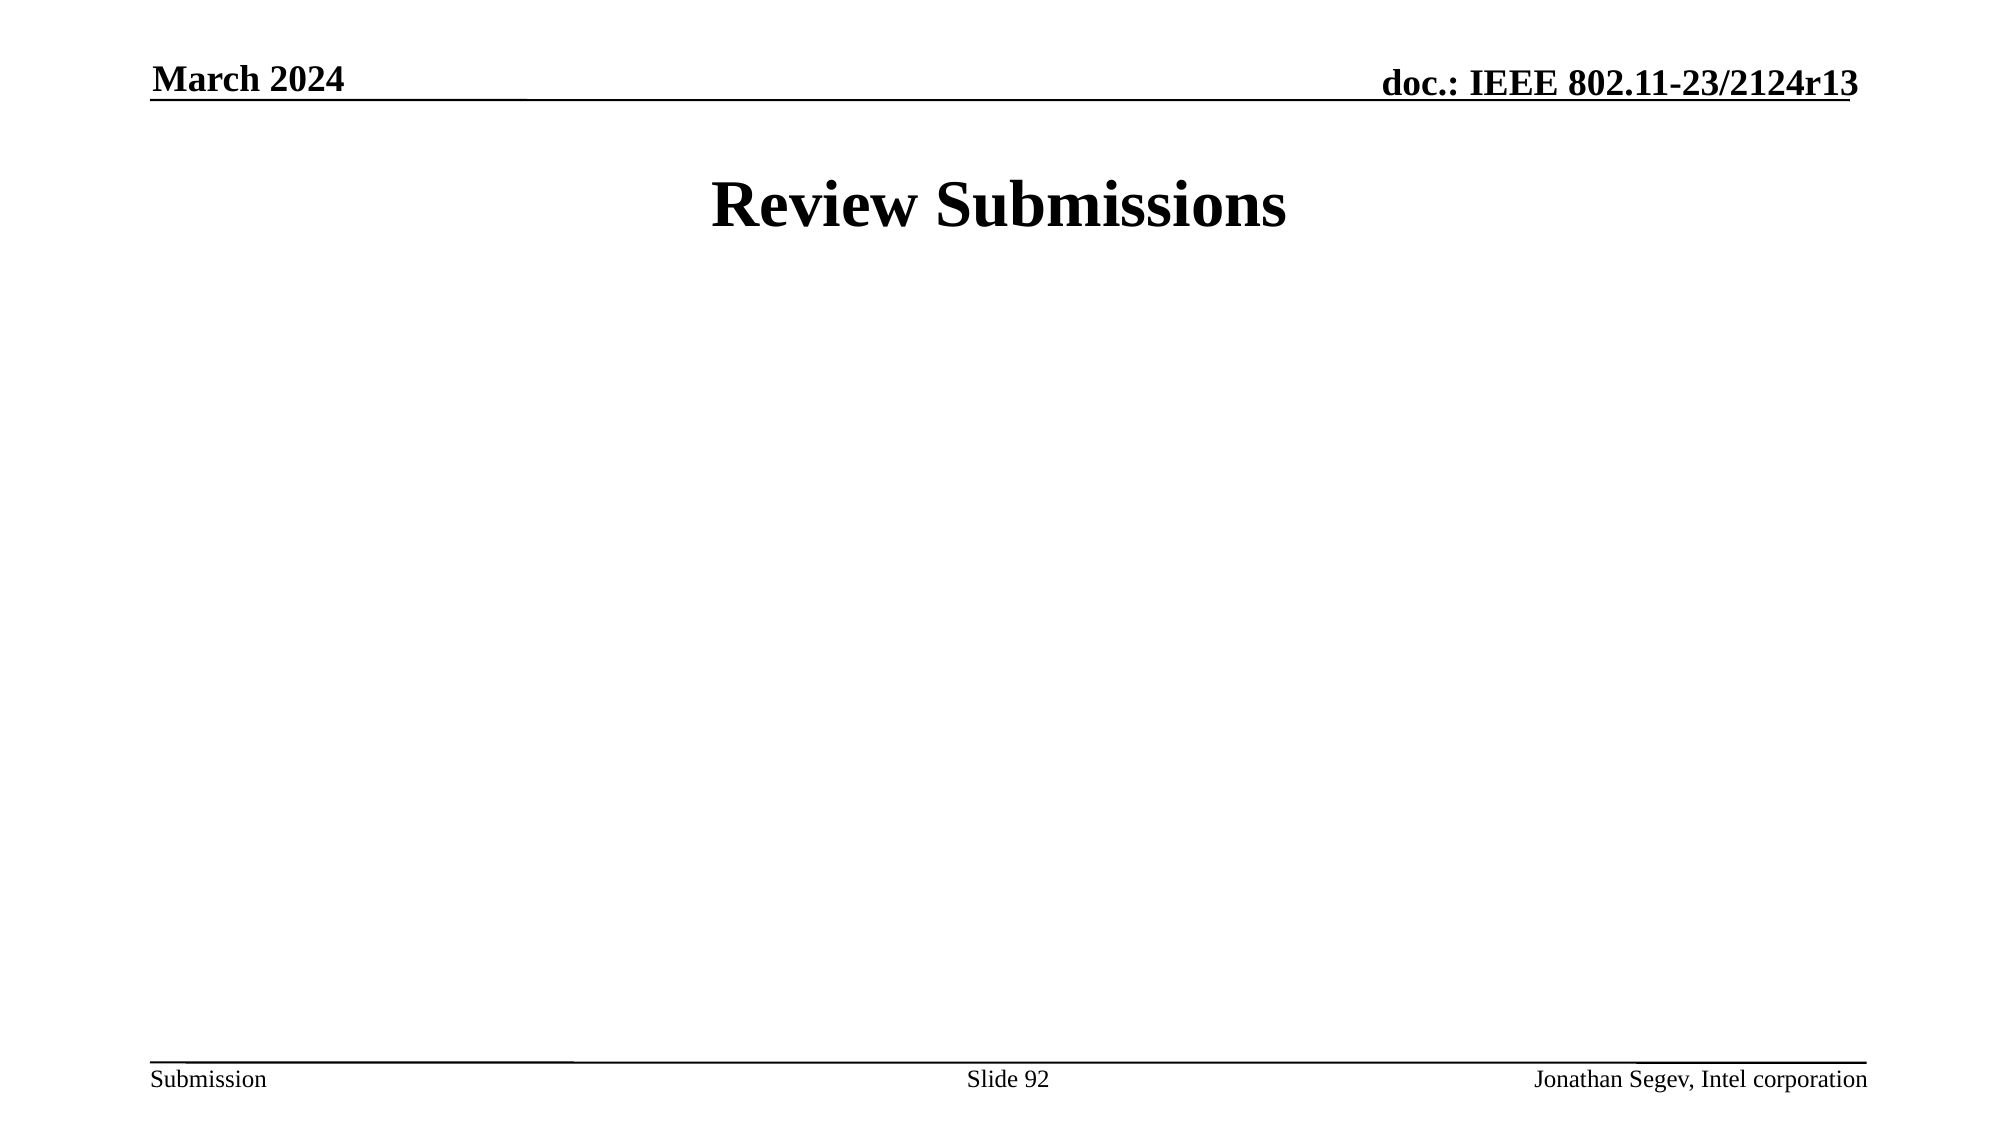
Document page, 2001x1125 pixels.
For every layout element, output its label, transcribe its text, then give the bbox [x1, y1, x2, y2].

title Review Submissions [149, 112, 1850, 288]
footer Jonathan Segev, Intel corporation [1171, 1061, 1869, 1093]
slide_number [152, 54, 563, 100]
slide_number Slide 92 [950, 1061, 1067, 1123]
